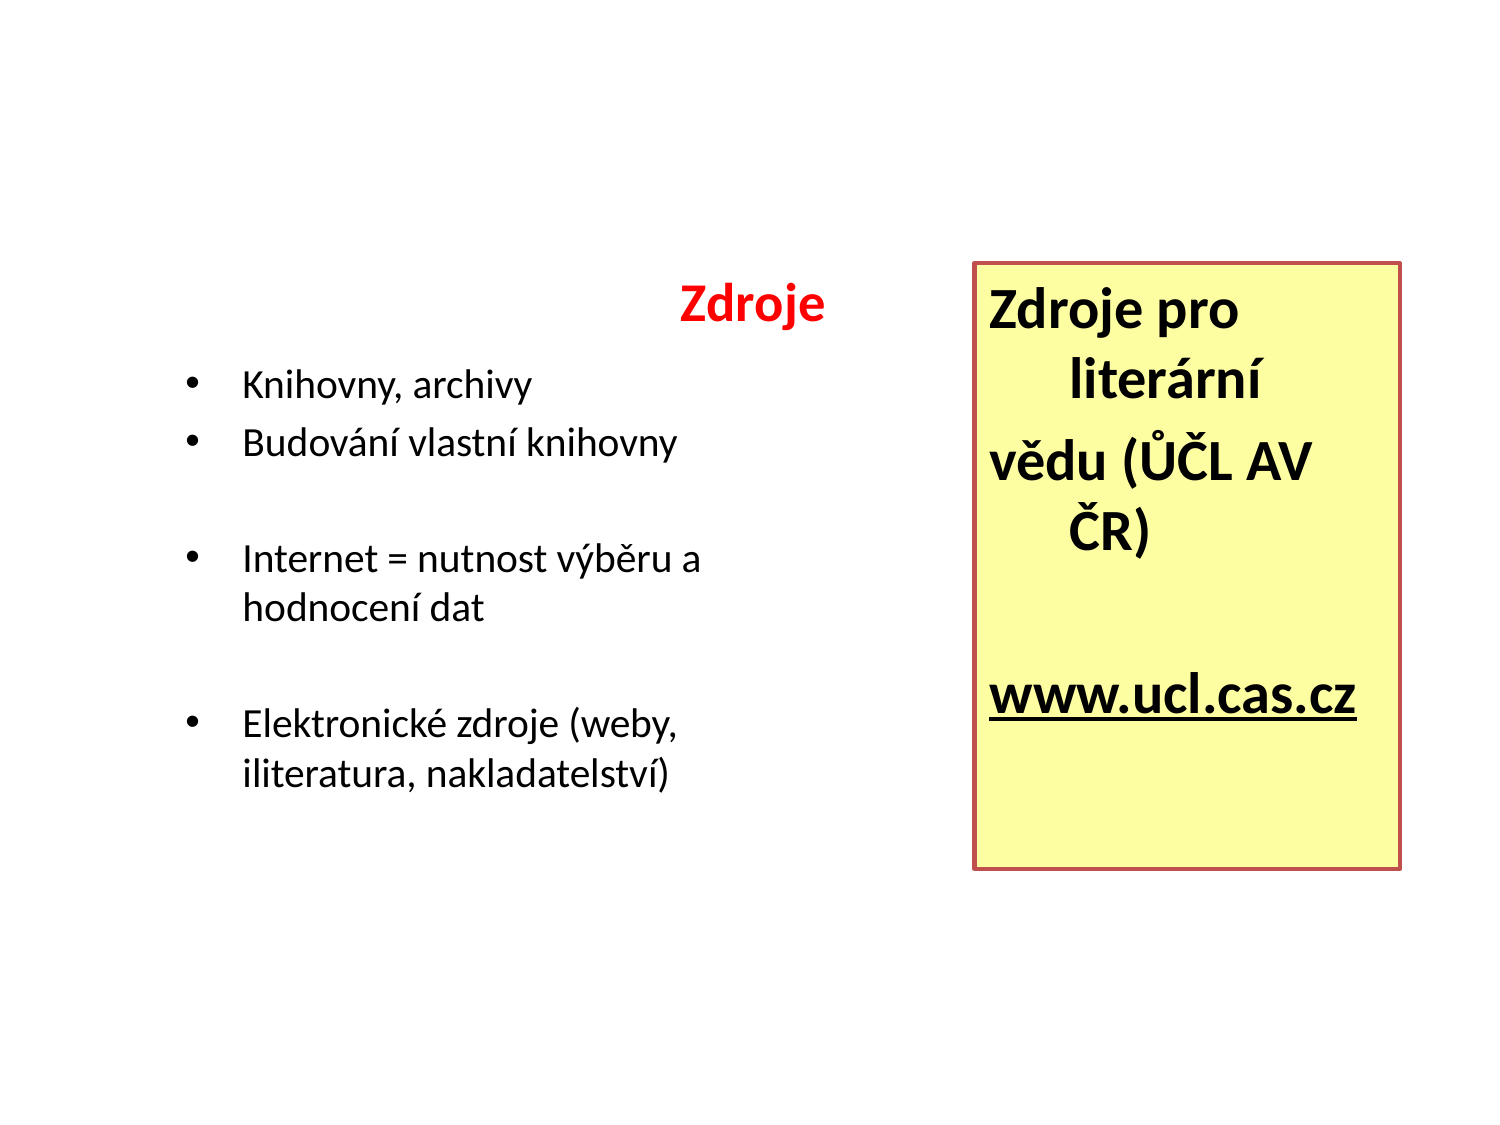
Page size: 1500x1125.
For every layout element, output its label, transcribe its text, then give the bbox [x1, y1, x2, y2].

list Knihovny, archivy Budování vlastní knihovny Internet = nutnost výběru a hodnocení dat Elektronické zdroje (weby, iliteratura, nakladatelství) [170, 349, 736, 806]
title Zdroje [321, 258, 1186, 341]
list Zdroje pro literární vědu (ŮČL AV ČR) www.ucl.cas.cz [972, 261, 1402, 871]
